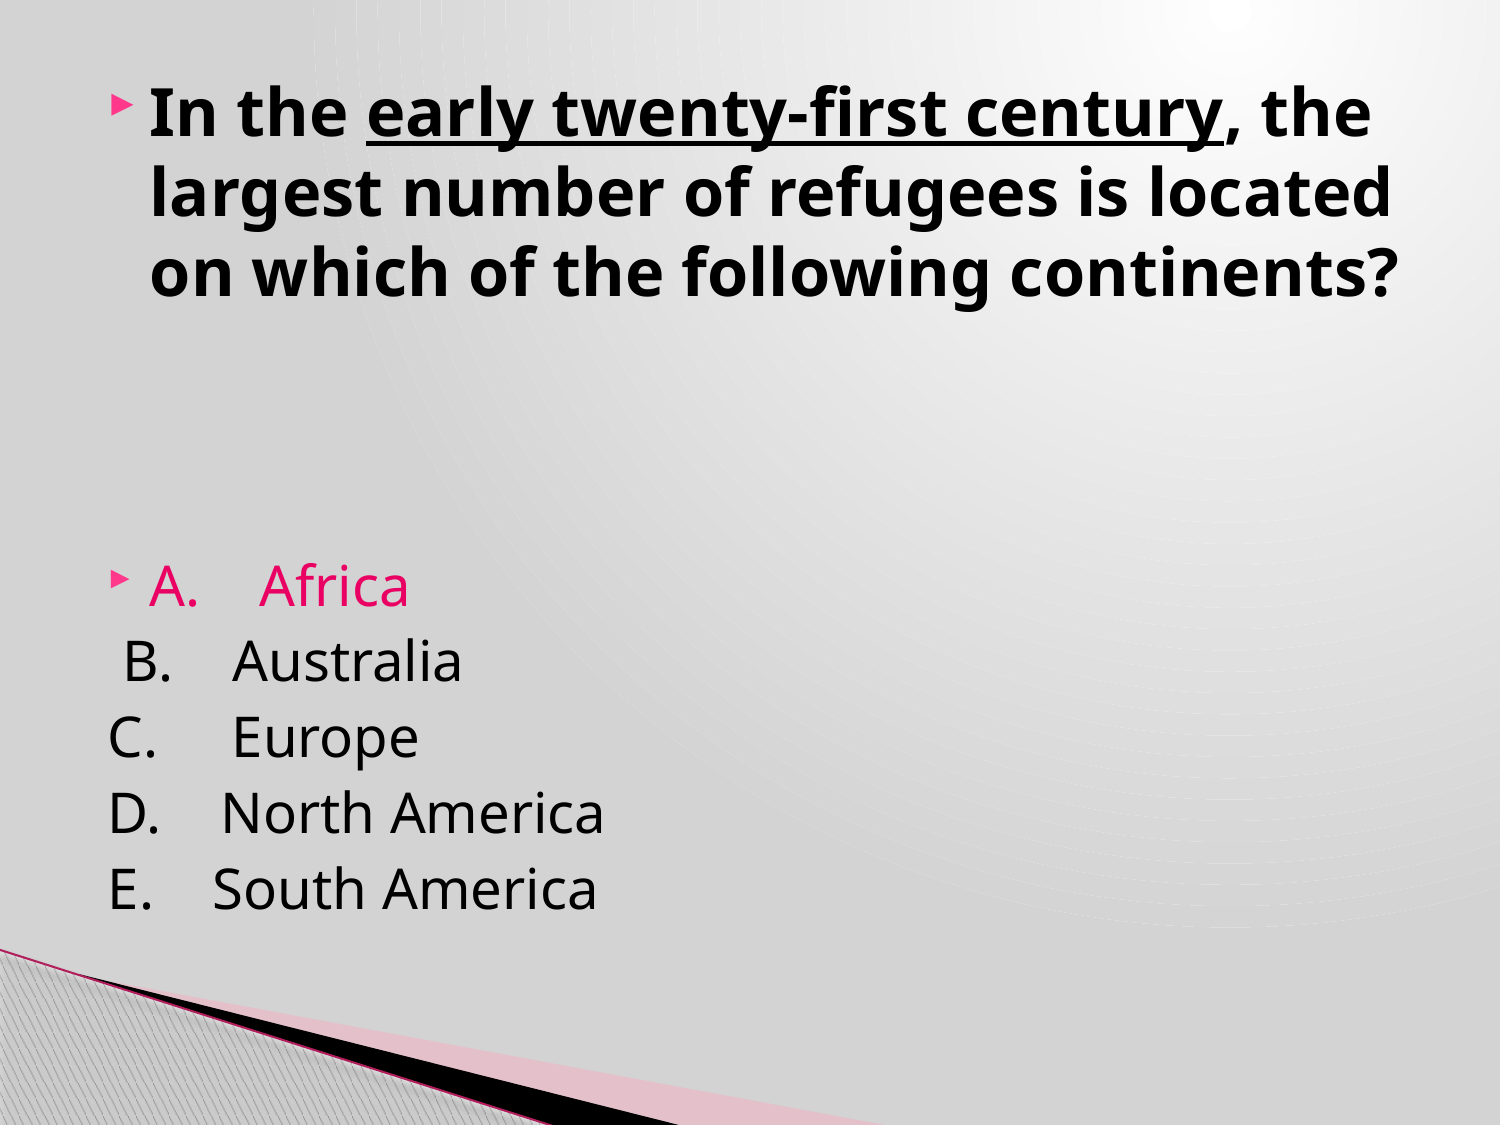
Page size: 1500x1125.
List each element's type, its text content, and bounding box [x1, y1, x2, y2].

list In the early twenty-first century, the largest number of refugees is located on which of the following continents? A. Africa B. Australia C. Europe D. North America E. South America [75, 62, 1425, 986]
